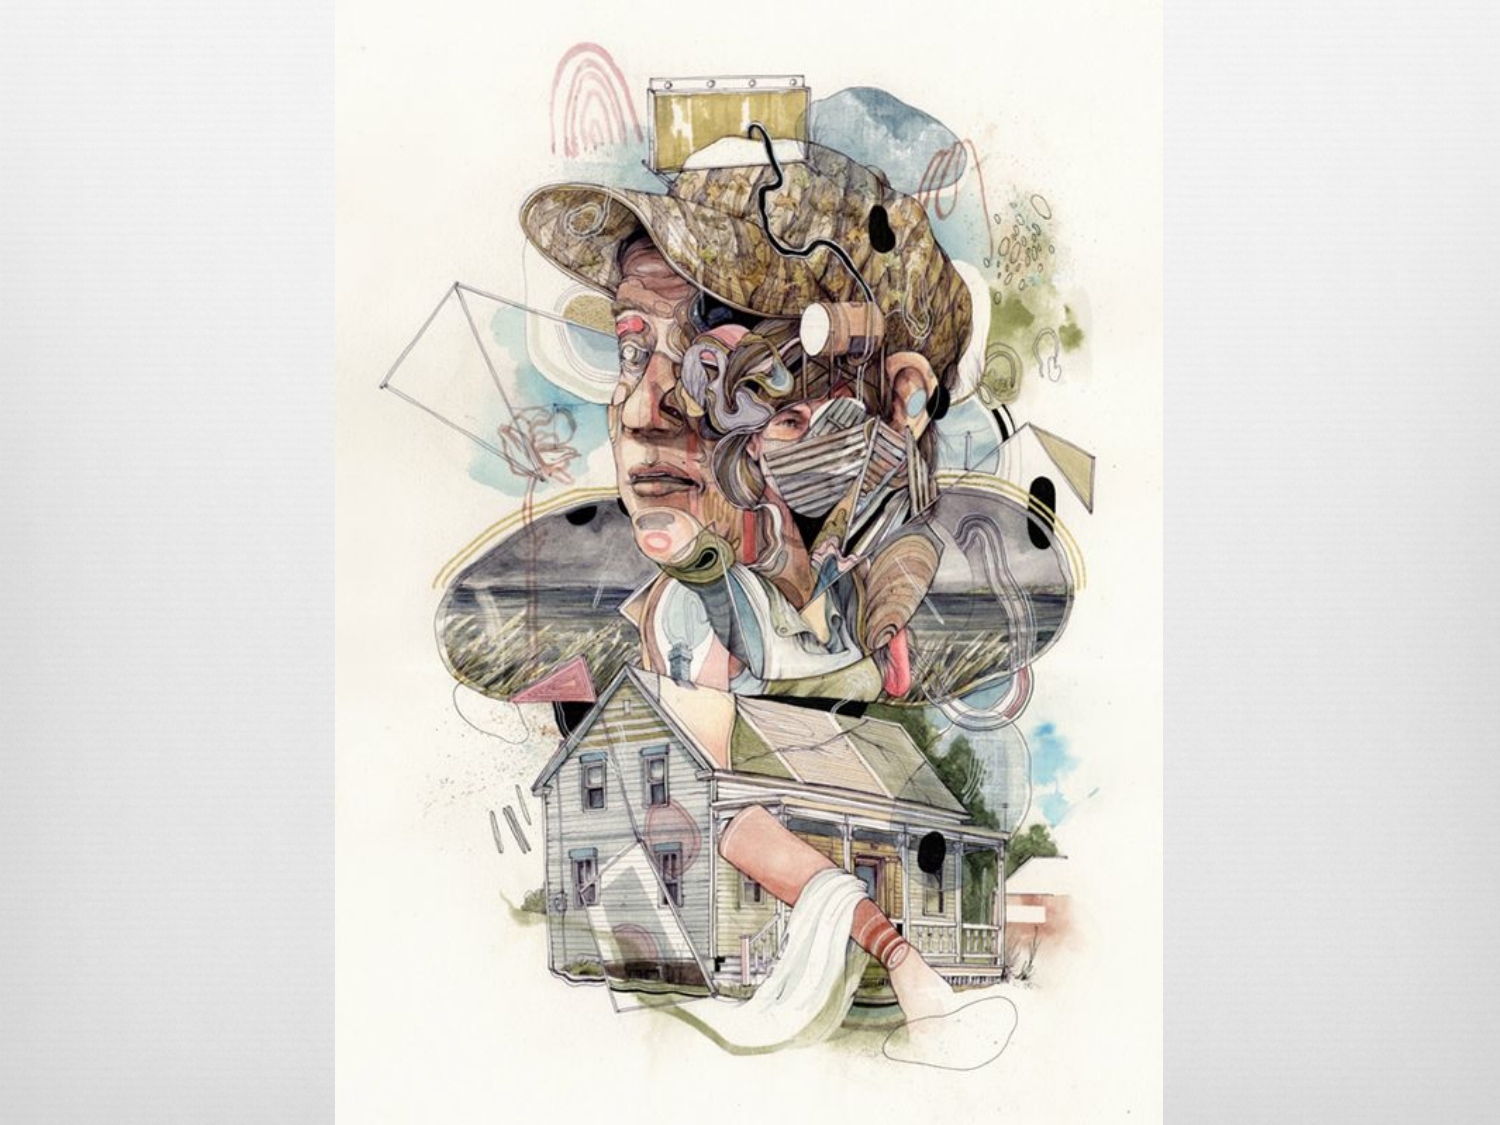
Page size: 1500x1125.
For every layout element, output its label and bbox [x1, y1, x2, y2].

picture [334, 0, 1163, 1125]
